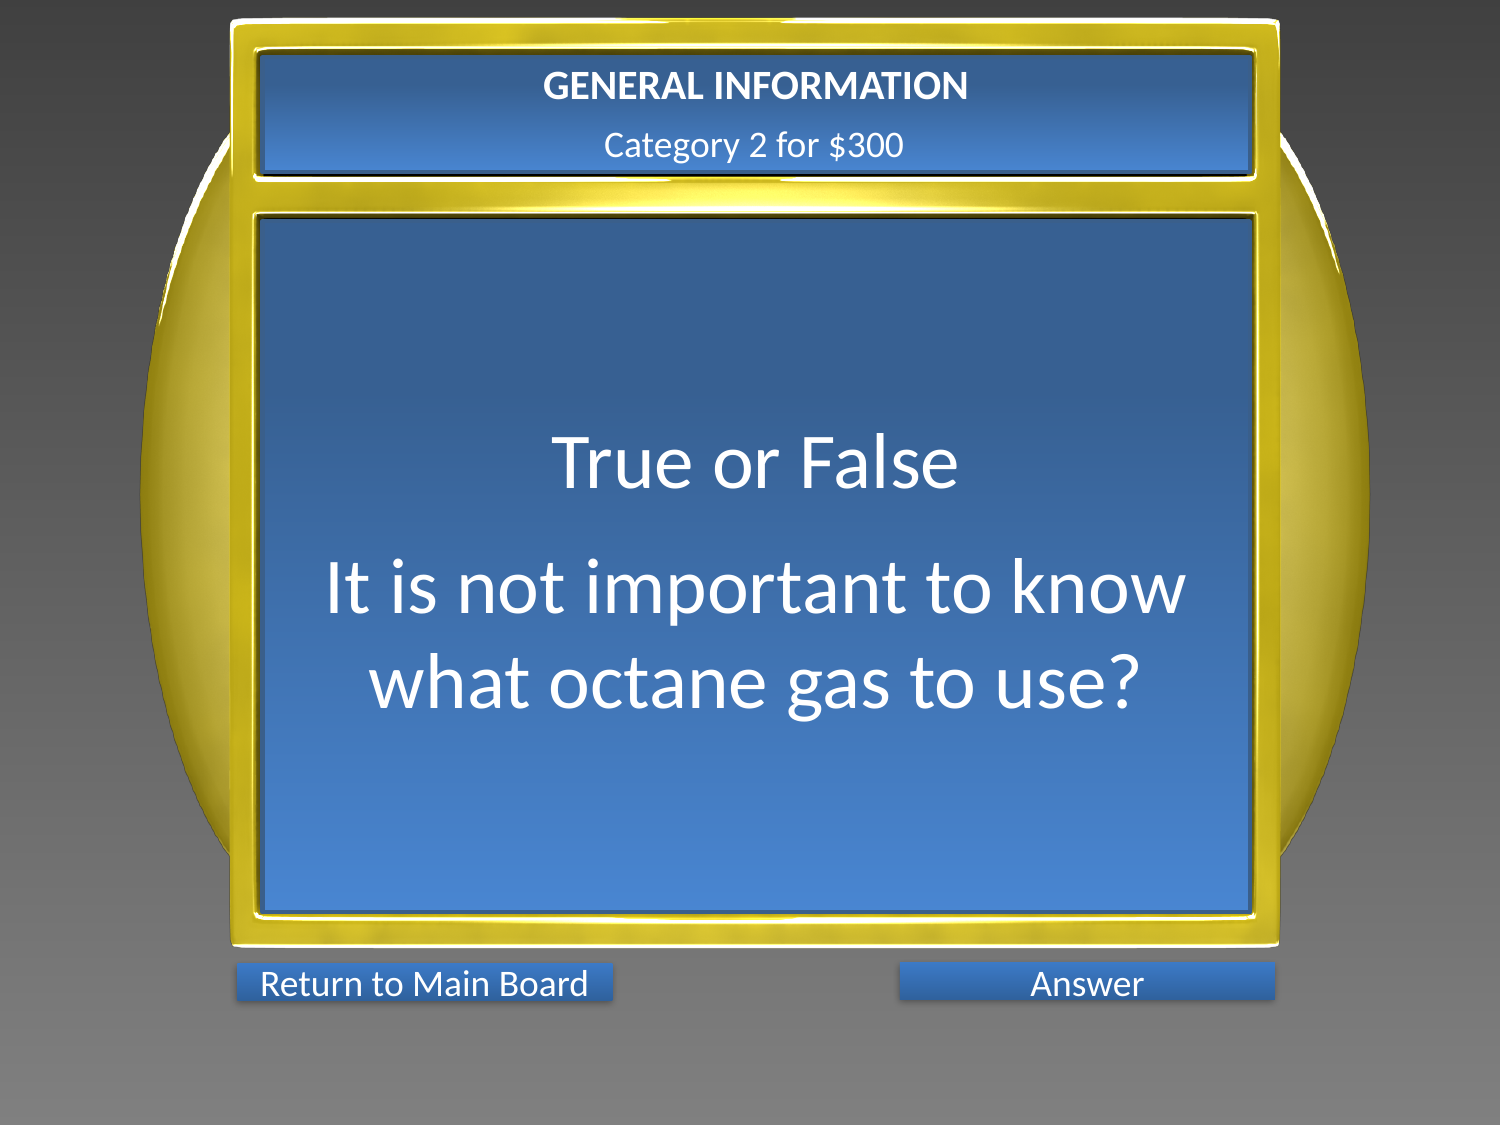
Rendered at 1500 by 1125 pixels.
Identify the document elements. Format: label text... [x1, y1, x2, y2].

text_box Category 2 for $300 [589, 115, 928, 173]
picture [125, 0, 1388, 1050]
text_box Return to Main Board [237, 963, 613, 1001]
text_box GENERAL INFORMATION [262, 50, 1250, 115]
text_box Answer [899, 962, 1275, 1000]
text_box True or False It is not important to know what octane gas to use? [260, 219, 1252, 914]
